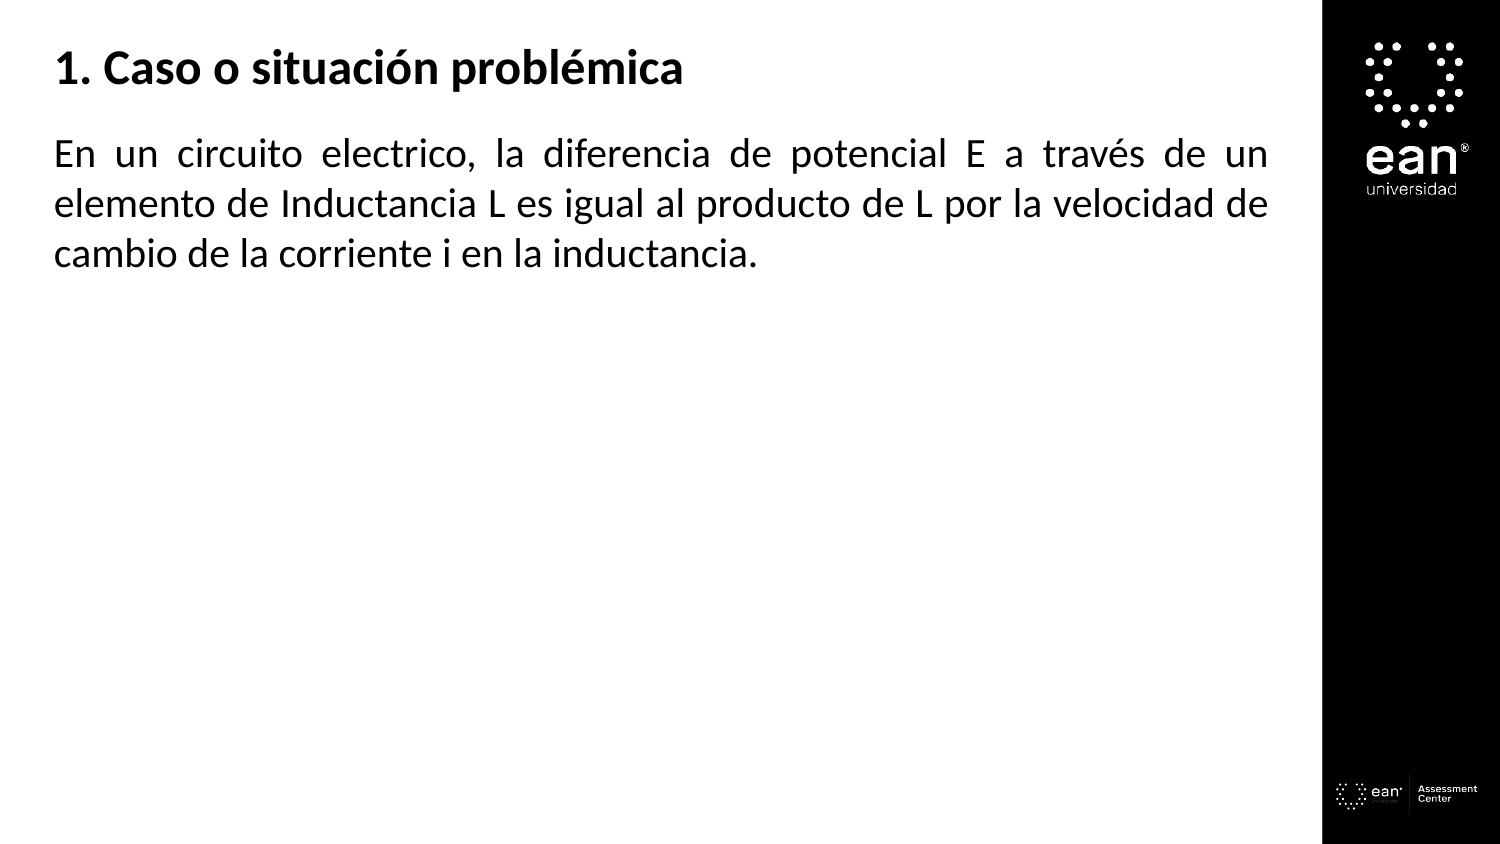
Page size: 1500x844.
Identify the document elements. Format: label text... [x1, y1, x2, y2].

text_box 1. Caso o situación problémica [39, 27, 797, 102]
picture [0, 0, 1500, 844]
text_box En un circuito electrico, la diferencia de potencial E a través de un elemento de Inductancia L es igual al producto de L por la velocidad de cambio de la corriente i en la inductancia. [39, 118, 1285, 284]
